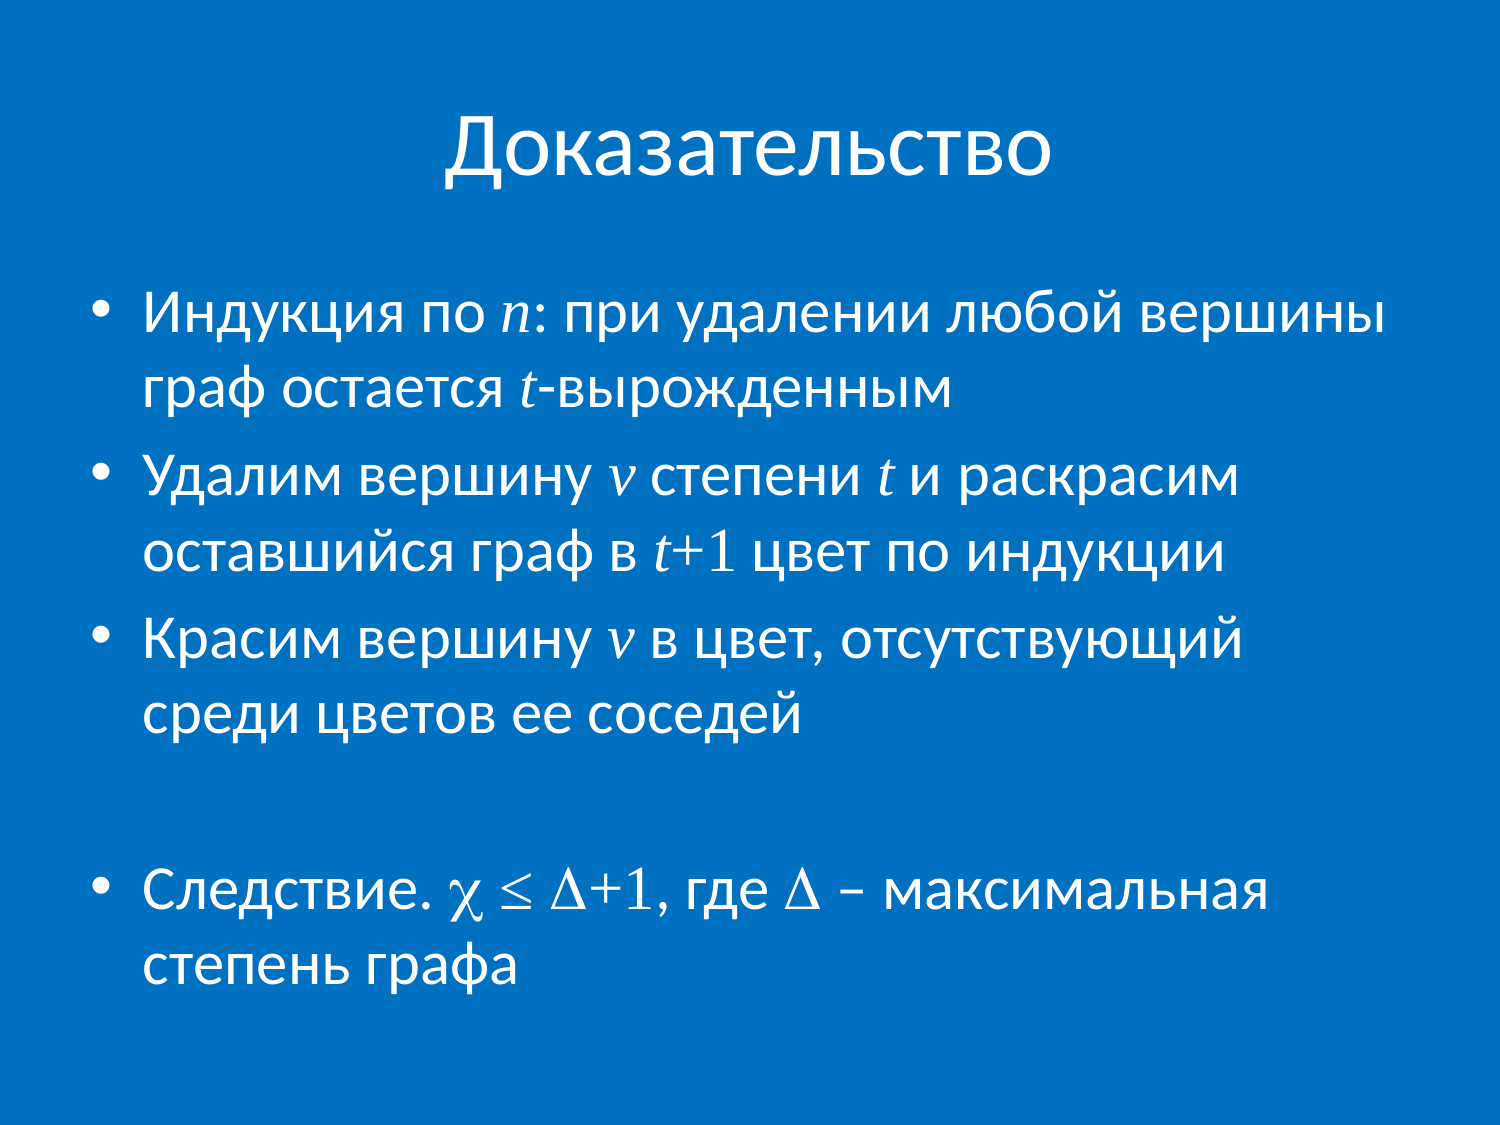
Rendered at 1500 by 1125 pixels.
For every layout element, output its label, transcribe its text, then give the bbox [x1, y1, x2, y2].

list Индукция по n: при удалении любой вершины граф остается t-вырожденным Удалим вершину v степени t и раскрасим оставшийся граф в t+1 цвет по индукции Красим вершину v в цвет, отсутствующий среди цветов ее соседей Следствие.  ≤ +1, где  – максимальная степень графа [75, 262, 1425, 1005]
title Доказательство [75, 45, 1425, 233]
